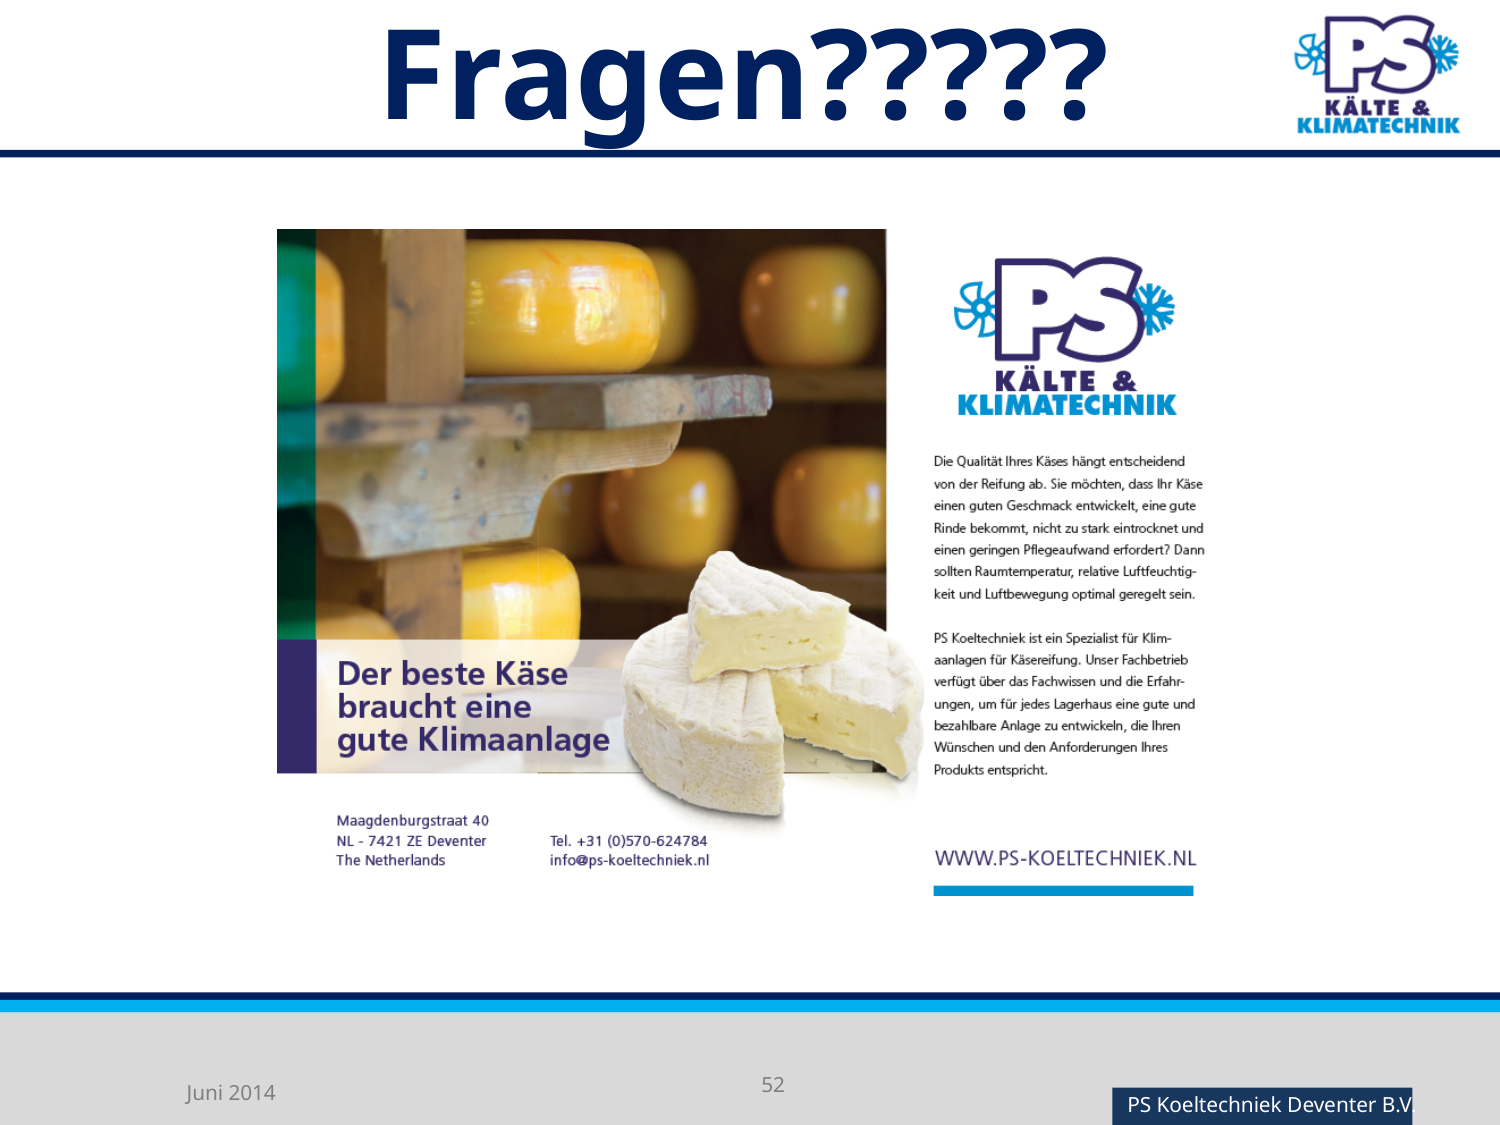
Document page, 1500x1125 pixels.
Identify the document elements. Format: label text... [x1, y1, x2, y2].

picture [1292, 12, 1463, 138]
picture [277, 229, 1223, 896]
slide_number 52 [725, 1062, 800, 1110]
text_box PS Koeltechniek Deventer B.V. [1112, 1084, 1438, 1125]
text_box Fragen????? [200, 0, 1288, 153]
text_box [0, 148, 1500, 160]
text_box Juni 2014 [12, 1072, 450, 1112]
text_box [0, 990, 1500, 998]
text_box [0, 1014, 1500, 1125]
text_box [0, 998, 1500, 1014]
